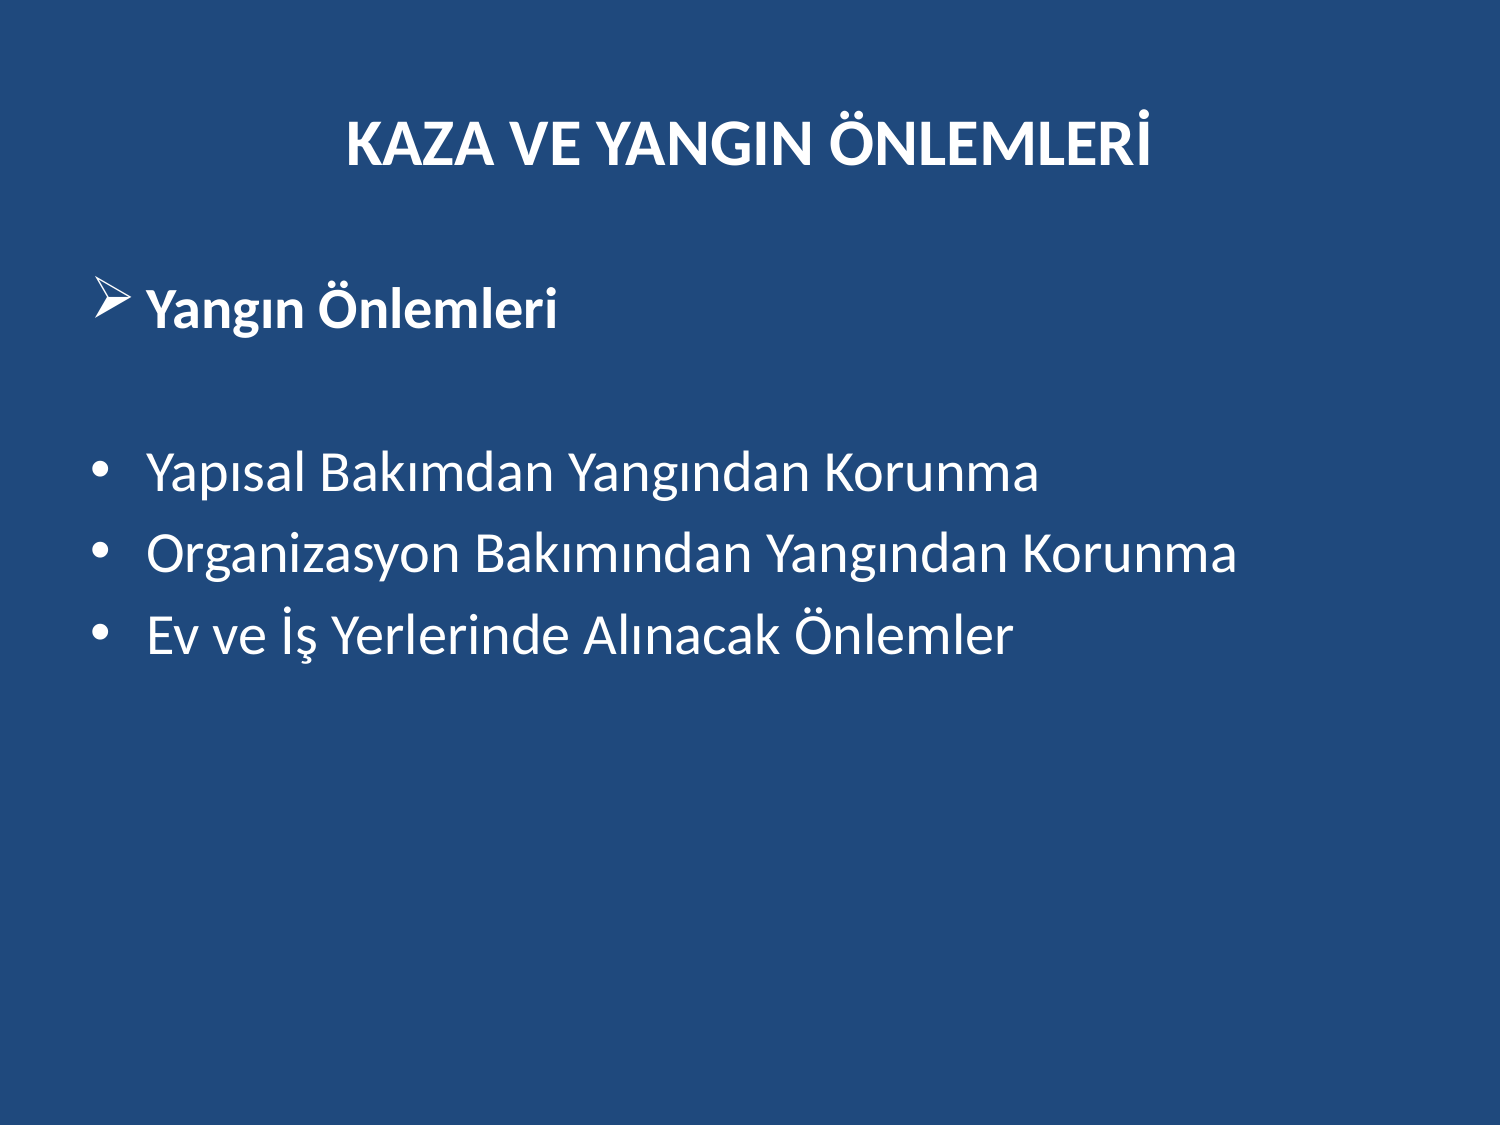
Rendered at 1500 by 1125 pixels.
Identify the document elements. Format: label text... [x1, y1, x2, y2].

title KAZA VE YANGIN ÖNLEMLERİ [75, 45, 1425, 233]
list Yangın Önlemleri Yapısal Bakımdan Yangından Korunma Organizasyon Bakımından Yangından Korunma Ev ve İş Yerlerinde Alınacak Önlemler [75, 262, 1425, 1005]
